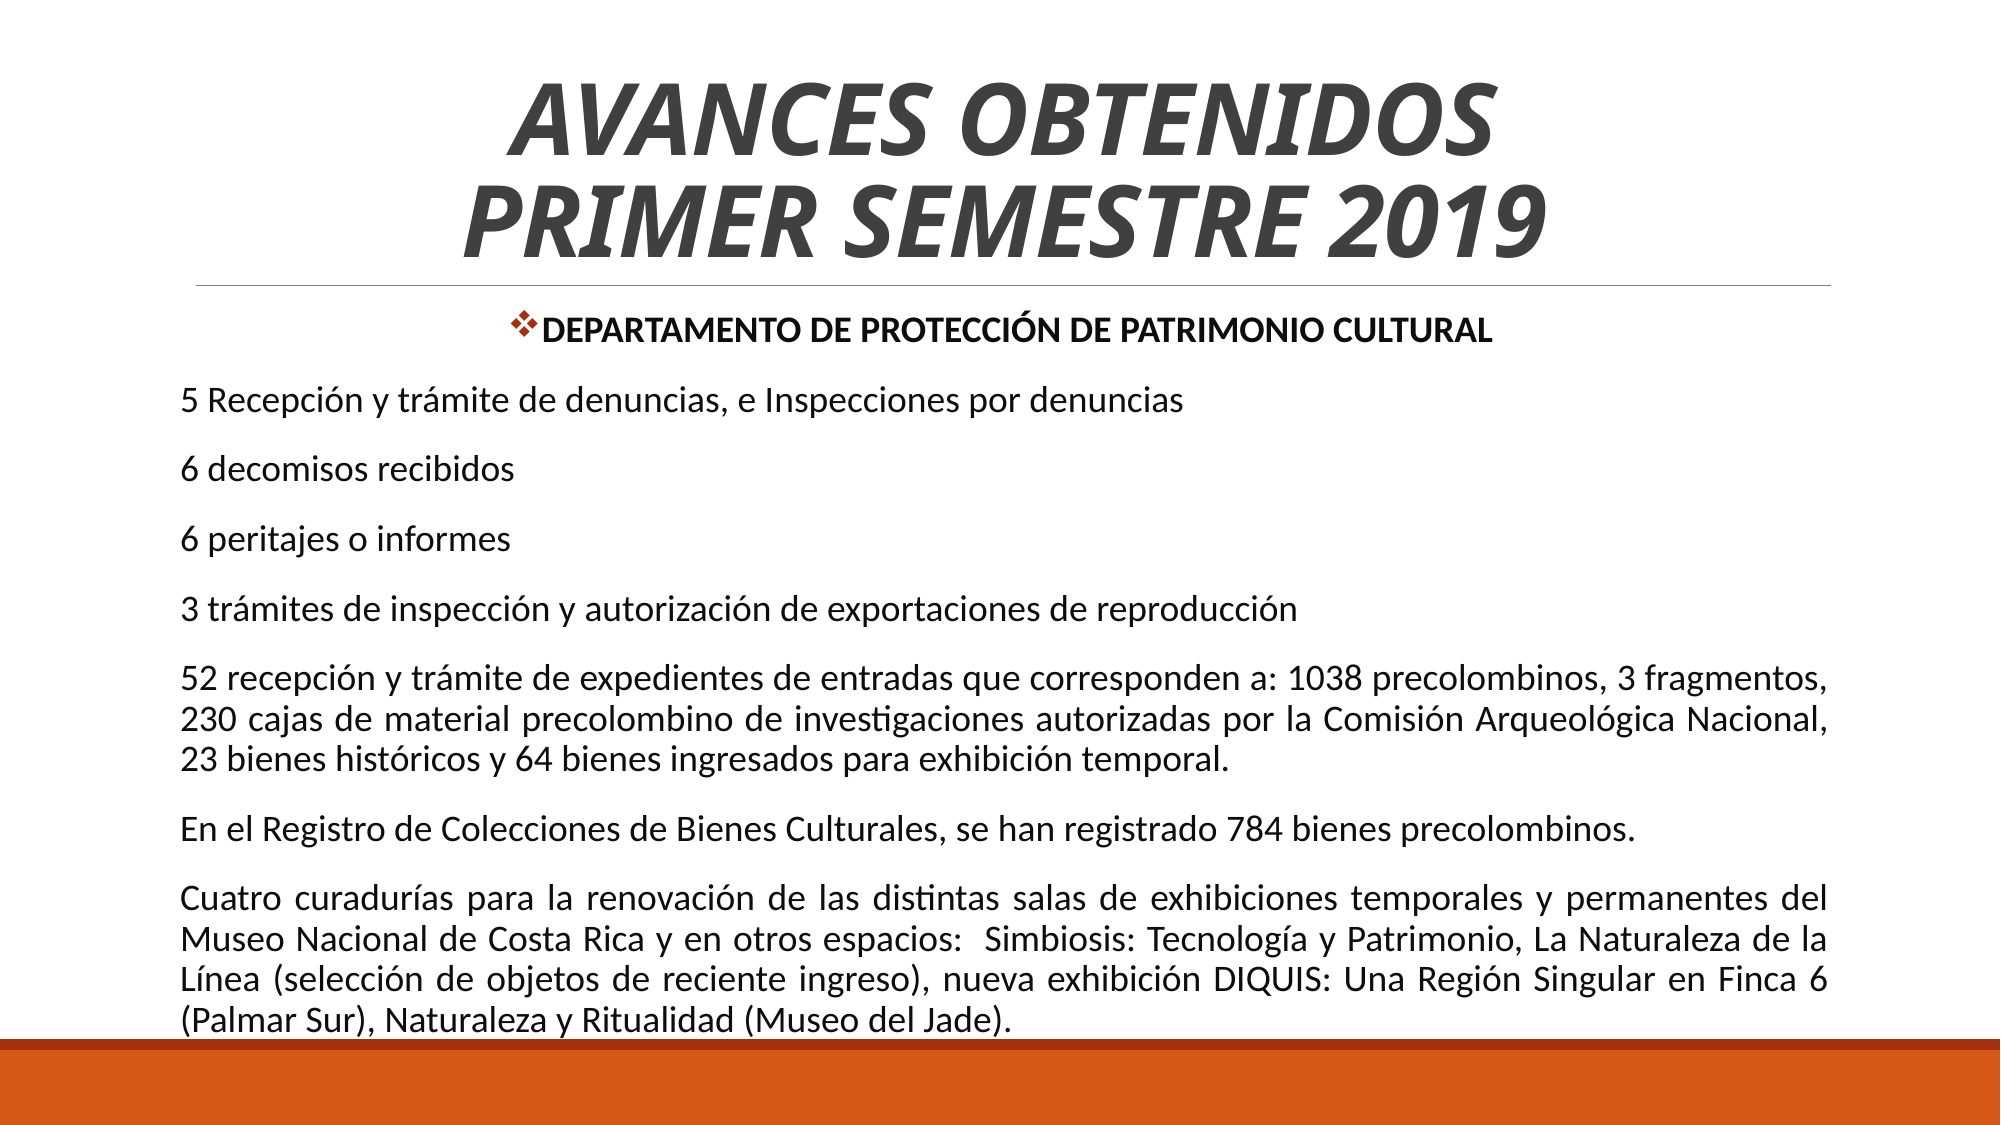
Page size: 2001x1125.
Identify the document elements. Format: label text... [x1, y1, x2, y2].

list DEPARTAMENTO DE PROTECCIÓN DE PATRIMONIO CULTURAL 5 Recepción y trámite de denuncias, e Inspecciones por denuncias 6 decomisos recibidos 6 peritajes o informes 3 trámites de inspección y autorización de exportaciones de reproducción 52 recepción y trámite de expedientes de entradas que corresponden a: 1038 precolombinos, 3 fragmentos, 230 cajas de material precolombino de investigaciones autorizadas por la Comisión Arqueológica Nacional, 23 bienes históricos y 64 bienes ingresados para exhibición temporal. En el Registro de Colecciones de Bienes Culturales, se han registrado 784 bienes precolombinos. Cuatro curadurías para la renovación de las distintas salas de exhibiciones temporales y permanentes del Museo Nacional de Costa Rica y en otros espacios: Simbiosis: Tecnología y Patrimonio, La Naturaleza de la Línea (selección de objetos de reciente ingreso), nueva exhibición DIQUIS: Una Región Singular en Finca 6 (Palmar Sur), Naturaleza y Ritualidad (Museo del Jade). [180, 302, 1830, 963]
title AVANCES OBTENIDOS PRIMER SEMESTRE 2019 [180, 47, 1830, 285]
